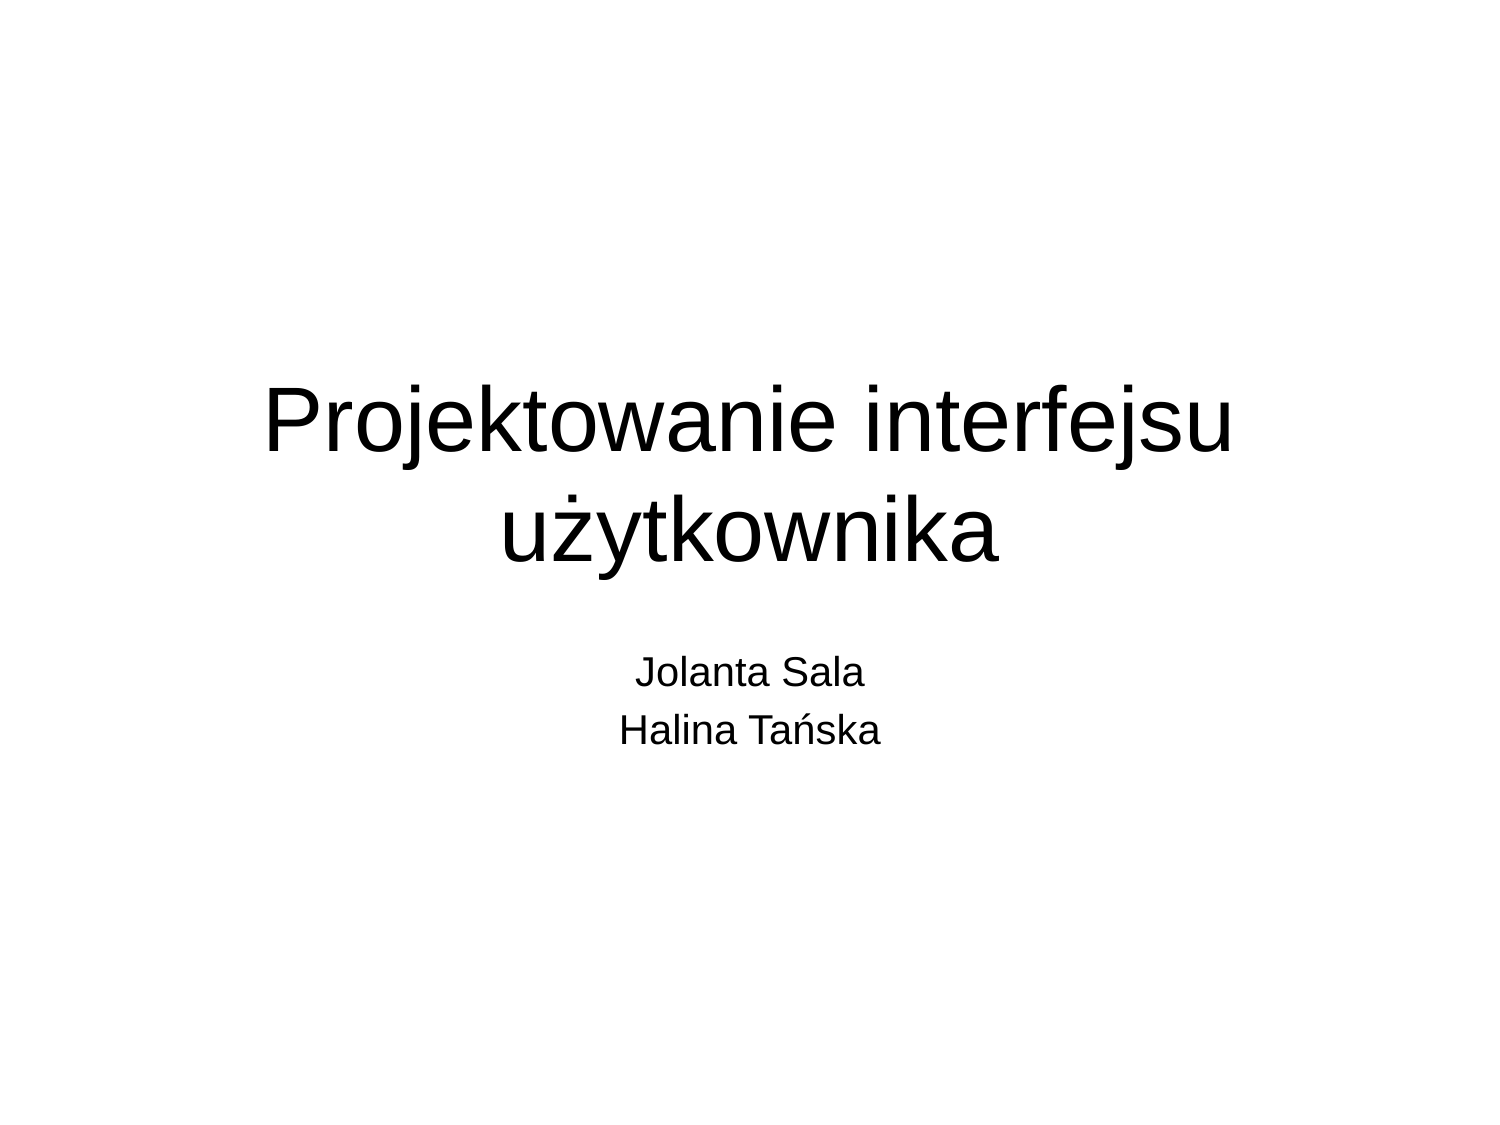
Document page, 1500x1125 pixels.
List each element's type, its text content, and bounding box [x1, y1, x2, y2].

title Projektowanie interfejsu użytkownika [112, 349, 1388, 591]
subtitle Jolanta Sala Halina Tańska [224, 637, 1276, 926]
